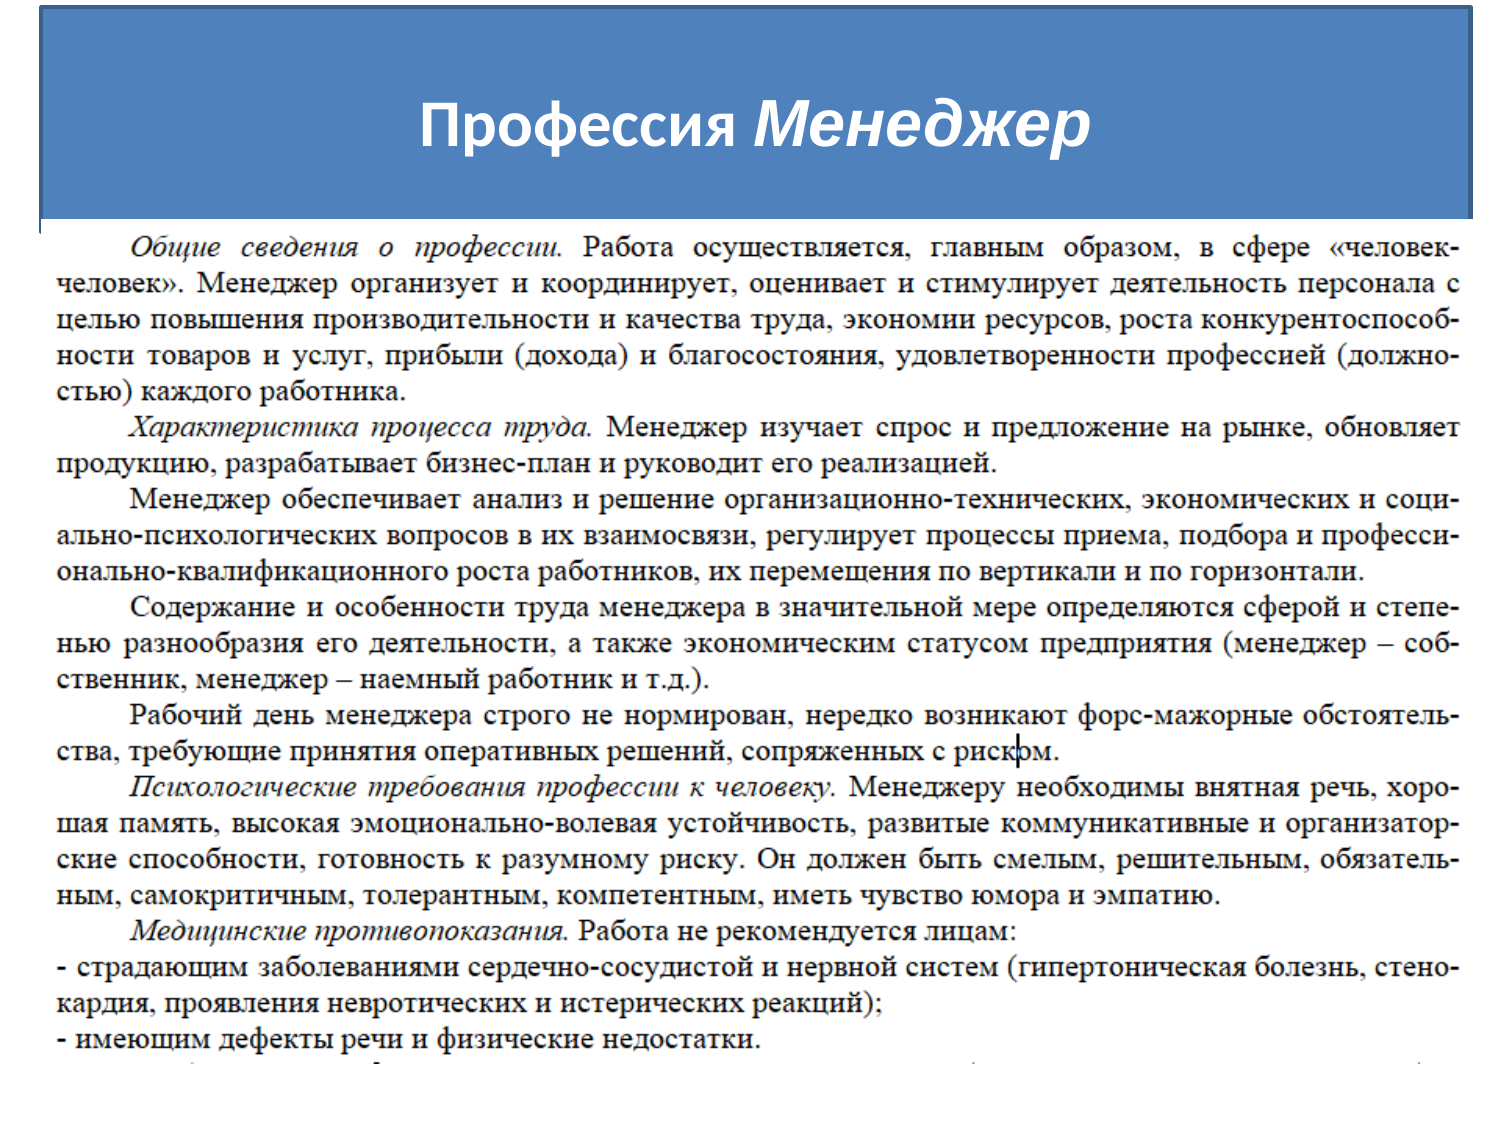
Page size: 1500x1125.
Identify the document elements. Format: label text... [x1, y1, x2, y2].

title Профессия Менеджер [39, 5, 1473, 219]
picture [40, 219, 1481, 1064]
